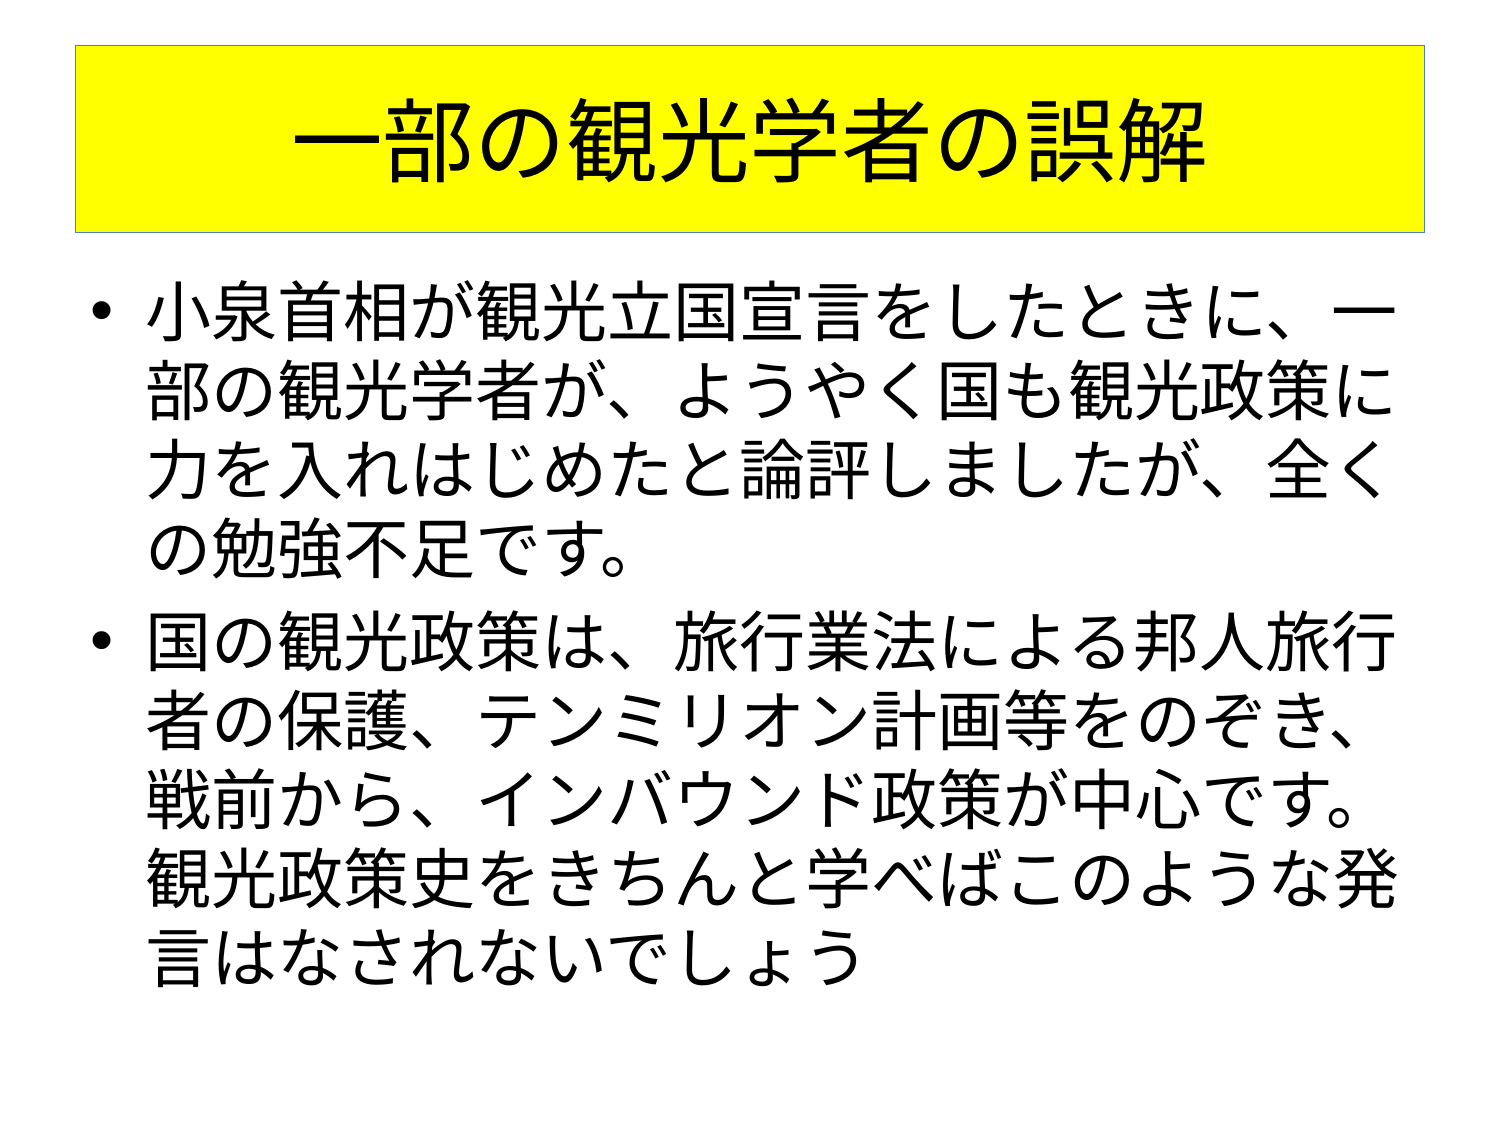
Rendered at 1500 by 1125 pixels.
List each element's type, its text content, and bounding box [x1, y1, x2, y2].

title 一部の観光学者の誤解 [75, 45, 1425, 233]
list 小泉首相が観光立国宣言をしたときに、一部の観光学者が、ようやく国も観光政策に力を入れはじめたと論評しましたが、全くの勉強不足です。 国の観光政策は、旅行業法による邦人旅行者の保護、テンミリオン計画等をのぞき、戦前から、インバウンド政策が中心です。観光政策史をきちんと学べばこのような発言はなされないでしょう [75, 262, 1425, 1005]
